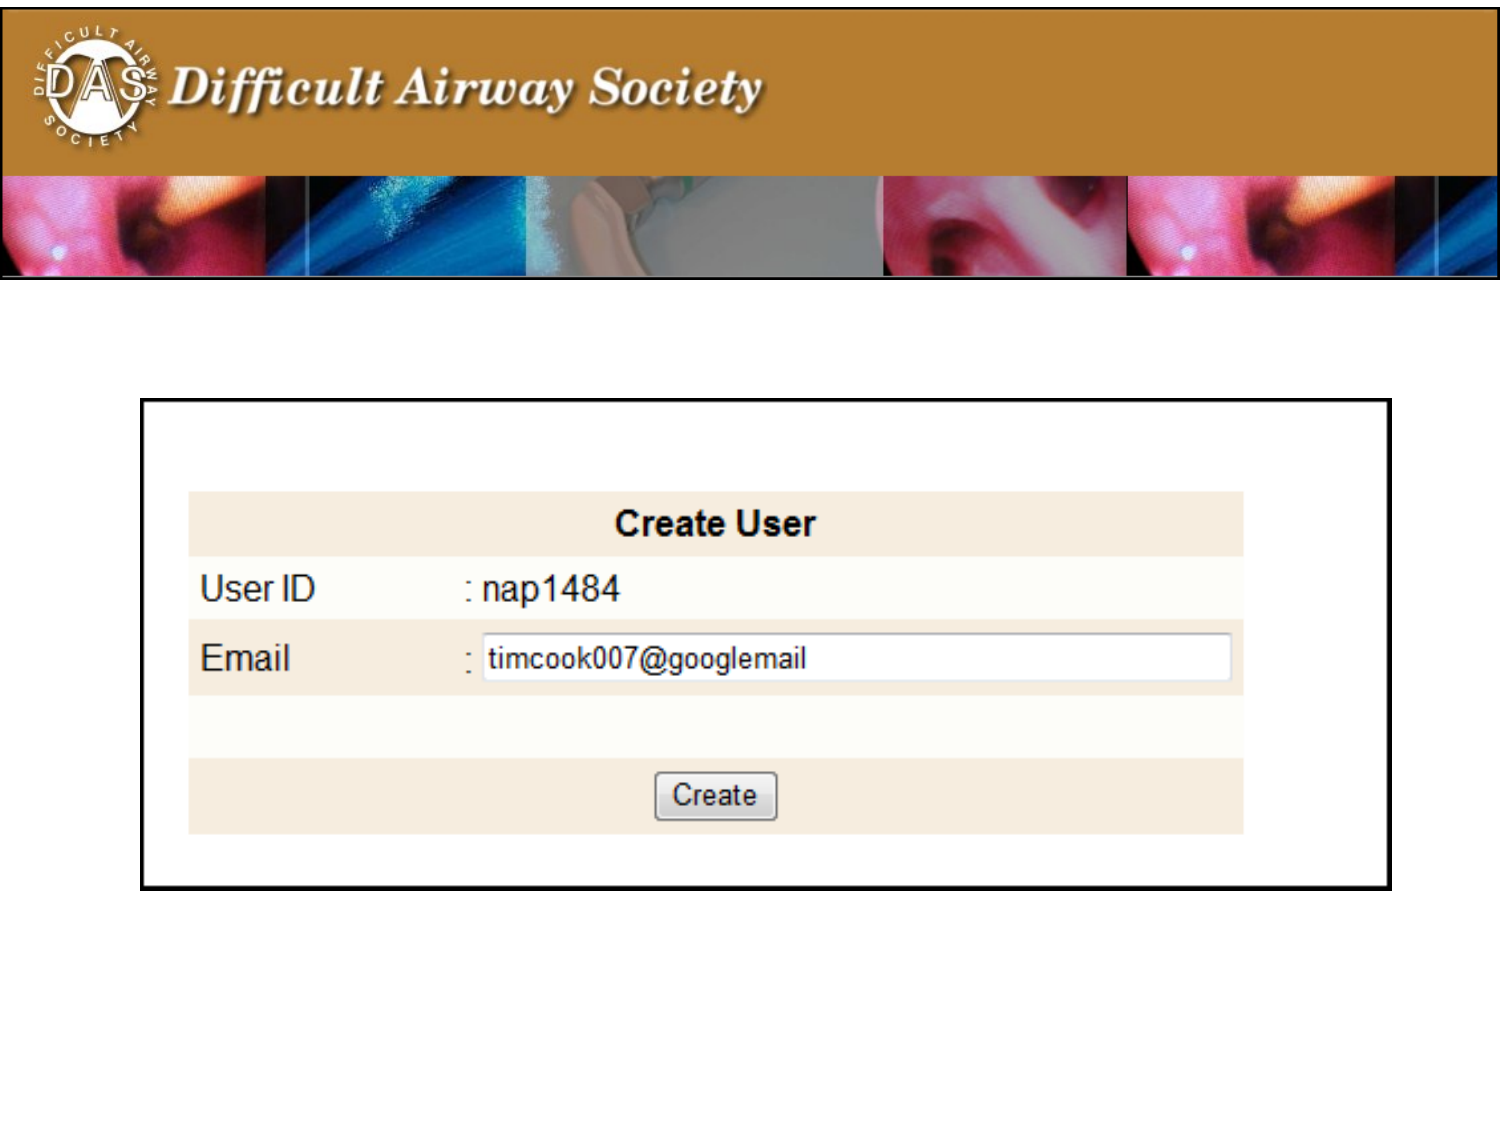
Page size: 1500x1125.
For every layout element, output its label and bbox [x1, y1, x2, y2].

picture [0, 7, 1500, 281]
picture [140, 398, 1392, 891]
